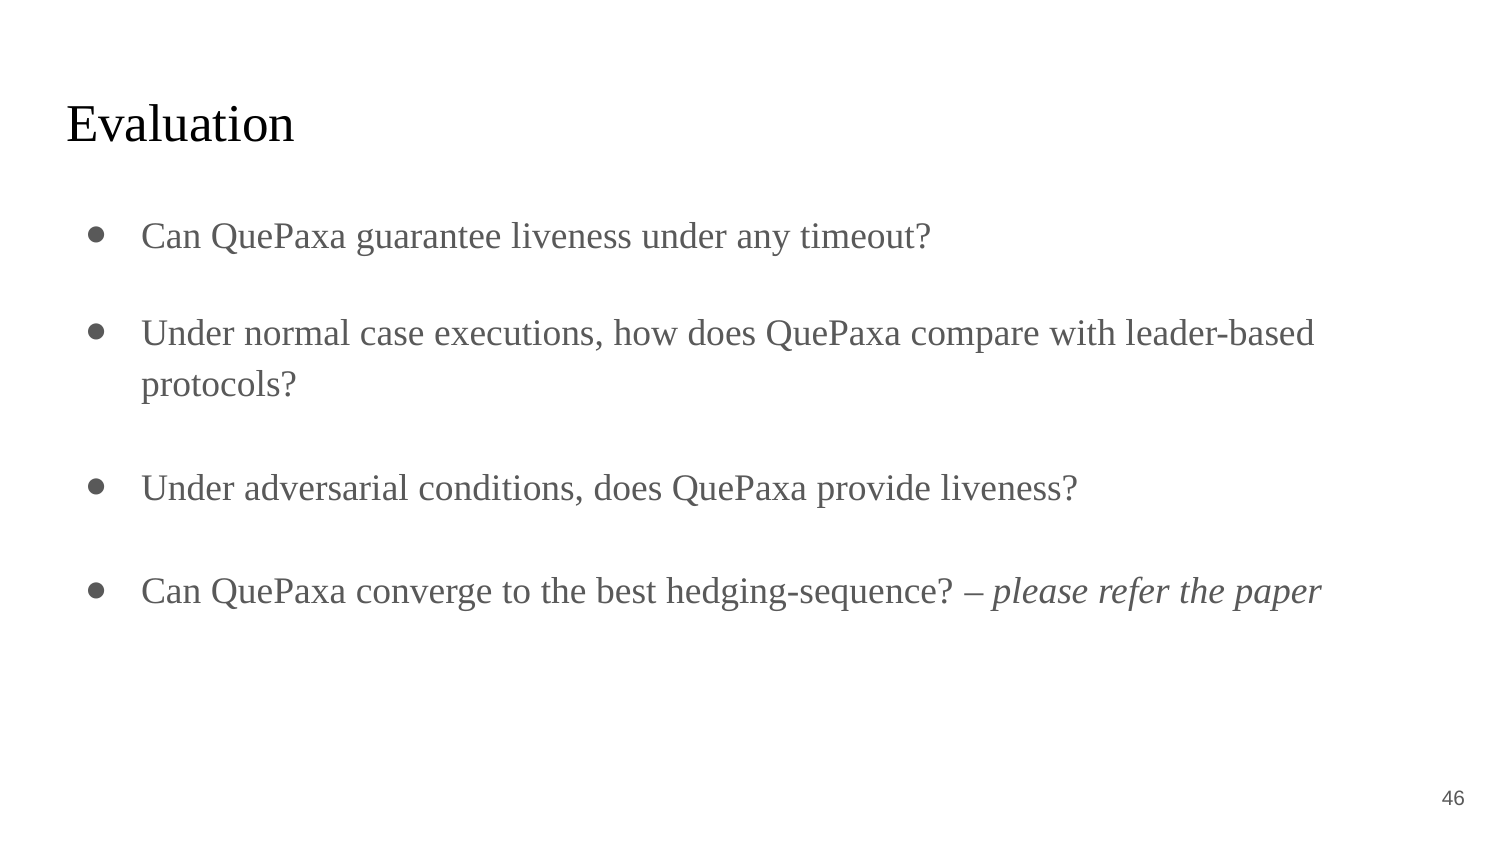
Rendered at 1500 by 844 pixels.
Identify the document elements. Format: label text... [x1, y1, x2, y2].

list Can QuePaxa guarantee liveness under any timeout? Under normal case executions, how does QuePaxa compare with leader-based protocols? Under adversarial conditions, does QuePaxa provide liveness? Can QuePaxa converge to the best hedging-sequence? – please refer the paper [51, 189, 1449, 750]
title Evaluation [51, 72, 1449, 167]
slide_number ‹#› [1389, 764, 1480, 830]
